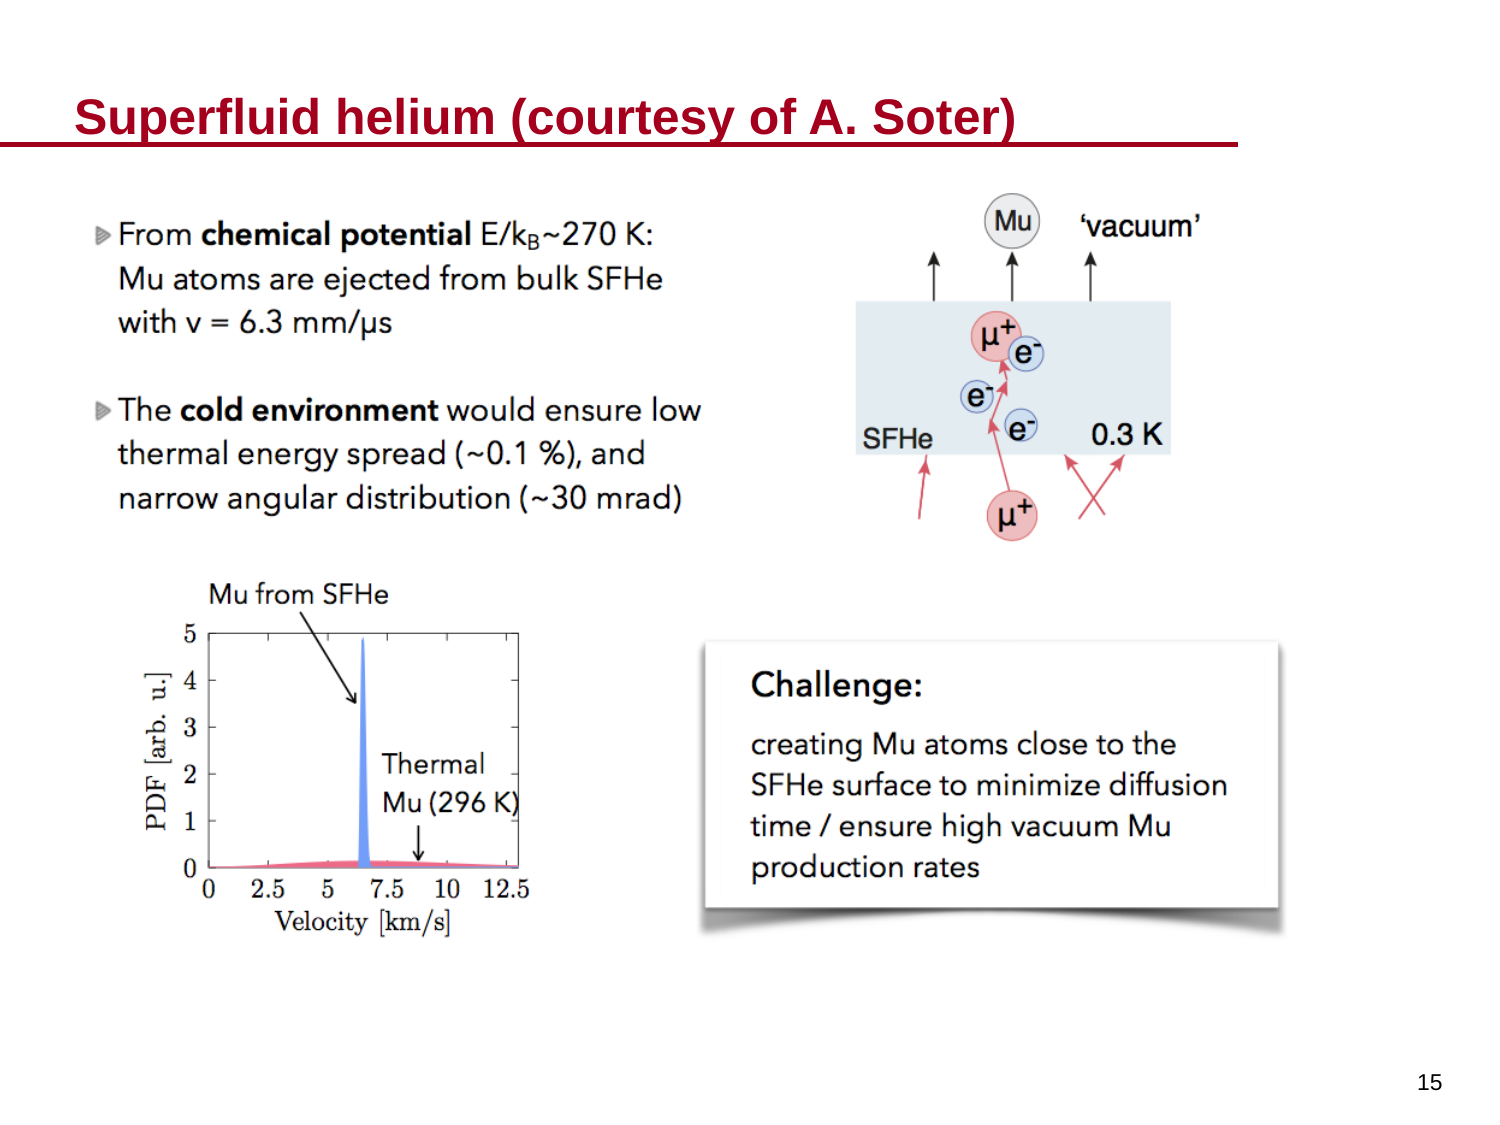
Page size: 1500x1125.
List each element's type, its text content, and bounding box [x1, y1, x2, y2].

title Superfluid helium (courtesy of A. Soter) [74, 21, 1404, 145]
picture [62, 162, 1326, 976]
slide_number 15 [1405, 1036, 1458, 1125]
